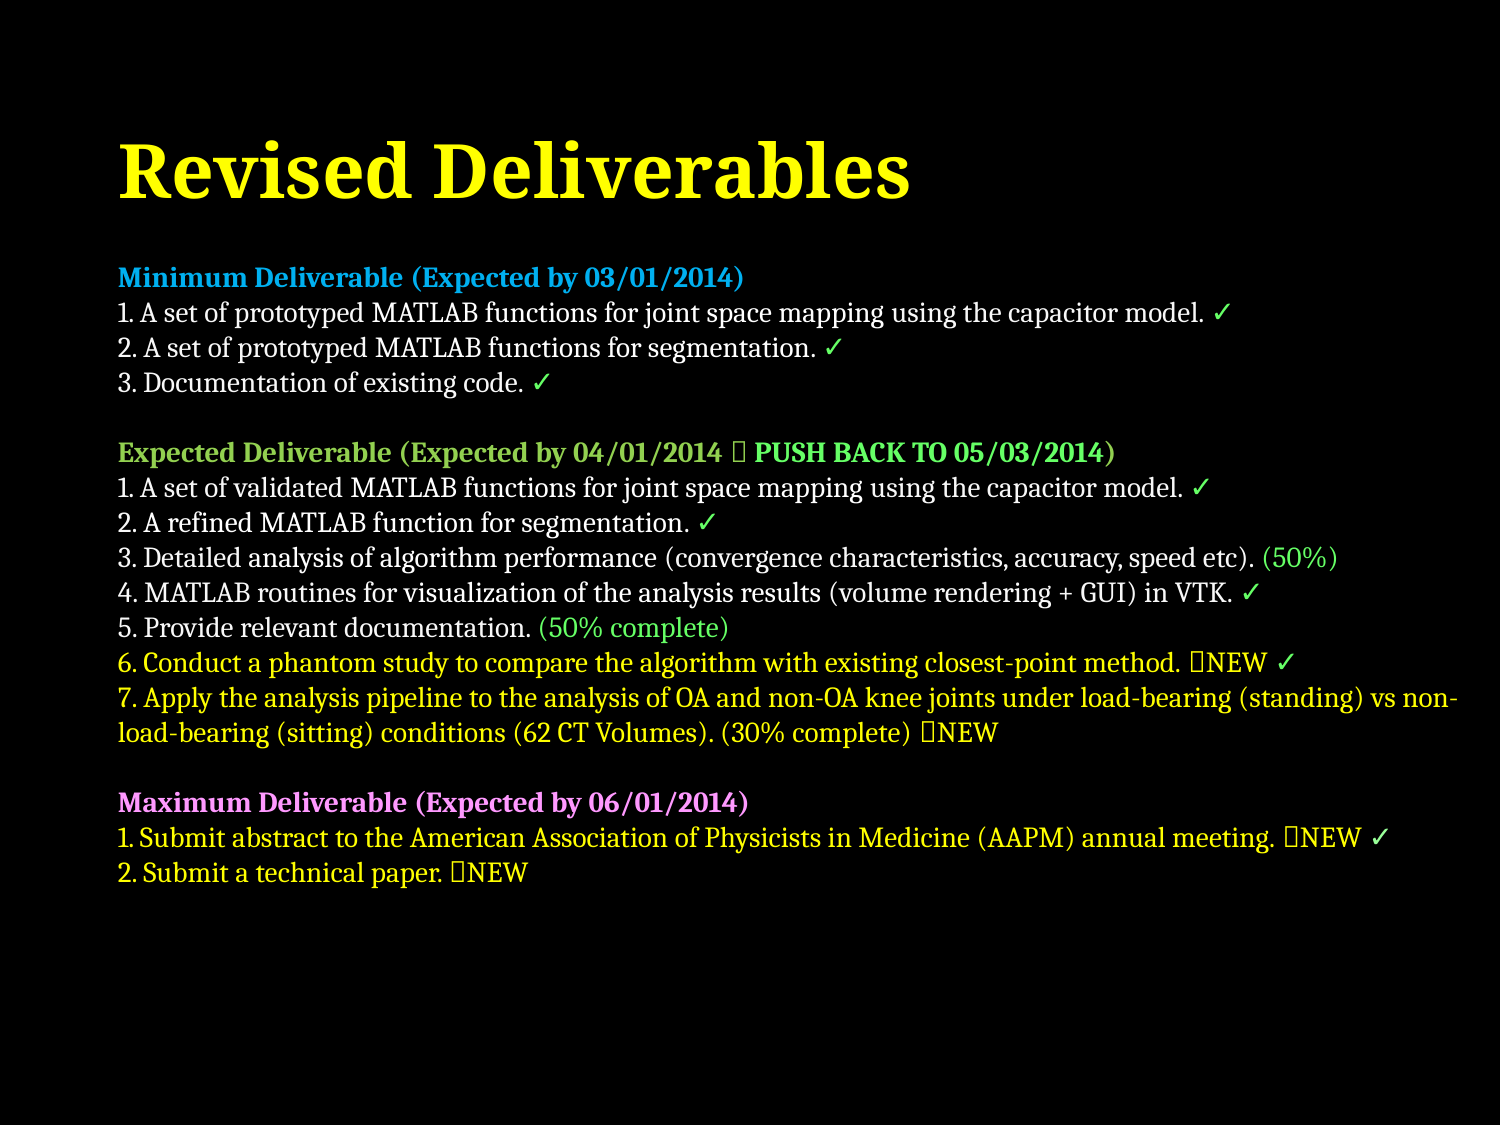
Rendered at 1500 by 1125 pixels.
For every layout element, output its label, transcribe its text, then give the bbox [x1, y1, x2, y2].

text_box Revised Deliverables [103, 59, 1500, 223]
text_box Minimum Deliverable (Expected by 03/01/2014) 1. A set of prototyped MATLAB functions for joint space mapping using the capacitor model. ✓ 2. A set of prototyped MATLAB functions for segmentation. ✓ 3. Documentation of existing code. ✓ Expected Deliverable (Expected by 04/01/2014  PUSH BACK TO 05/03/2014) 1. A set of validated MATLAB functions for joint space mapping using the capacitor model. ✓ 2. A refined MATLAB function for segmentation. ✓ 3. Detailed analysis of algorithm performance (convergence characteristics, accuracy, speed etc). (50%) 4. MATLAB routines for visualization of the analysis results (volume rendering + GUI) in VTK. ✓ 5. Provide relevant documentation. (50% complete) 6. Conduct a phantom study to compare the algorithm with existing closest-point method. NEW ✓ 7. Apply the analysis pipeline to the analysis of OA and non-OA knee joints under load-bearing (standing) vs non-load-bearing (sitting) conditions (62 CT Volumes). (30% complete) NEW Maximum Deliverable (Expected by 06/01/2014) 1. Submit abstract to the American Association of Physicists in Medicine (AAPM) annual meeting. NEW ✓ 2. Submit a technical paper. NEW [103, 251, 1481, 931]
